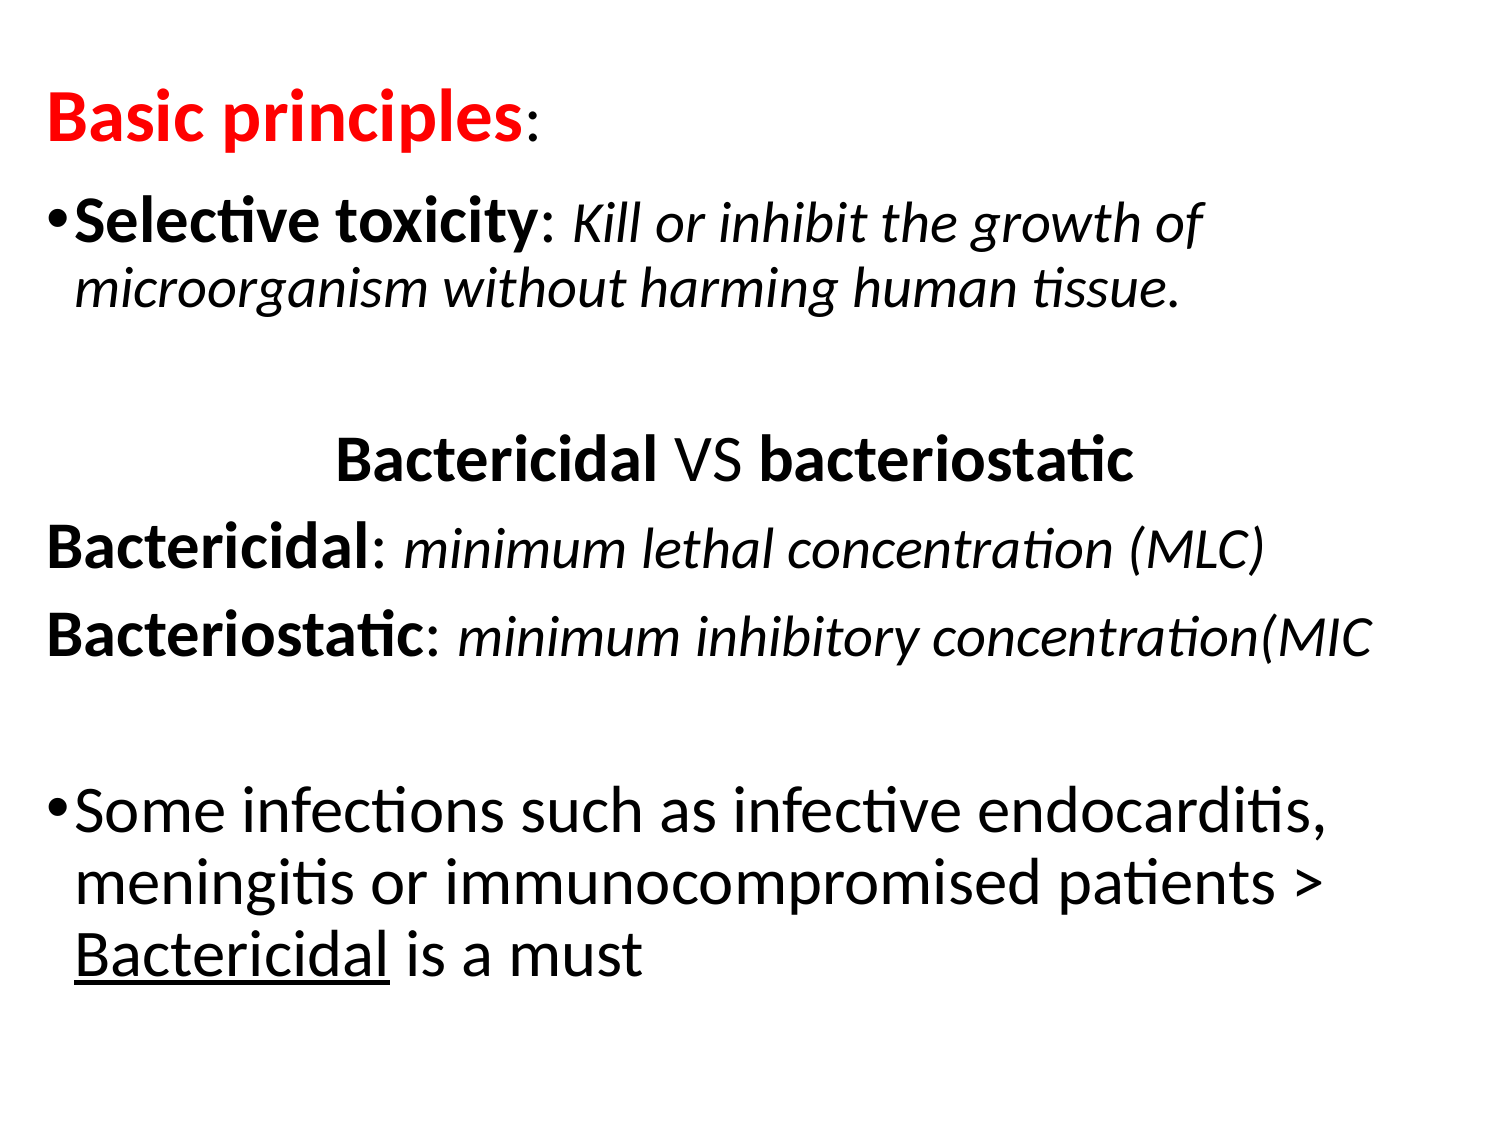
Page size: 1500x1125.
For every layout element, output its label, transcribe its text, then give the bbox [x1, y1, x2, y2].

list Basic principles: Selective toxicity: Kill or inhibit the growth of microorganism without harming human tissue. Bactericidal VS bacteriostatic Bactericidal: minimum lethal concentration (MLC) Bacteriostatic: minimum inhibitory concentration(MIC Some infections such as infective endocarditis, meningitis or immunocompromised patients > Bactericidal is a must [31, 68, 1469, 1057]
